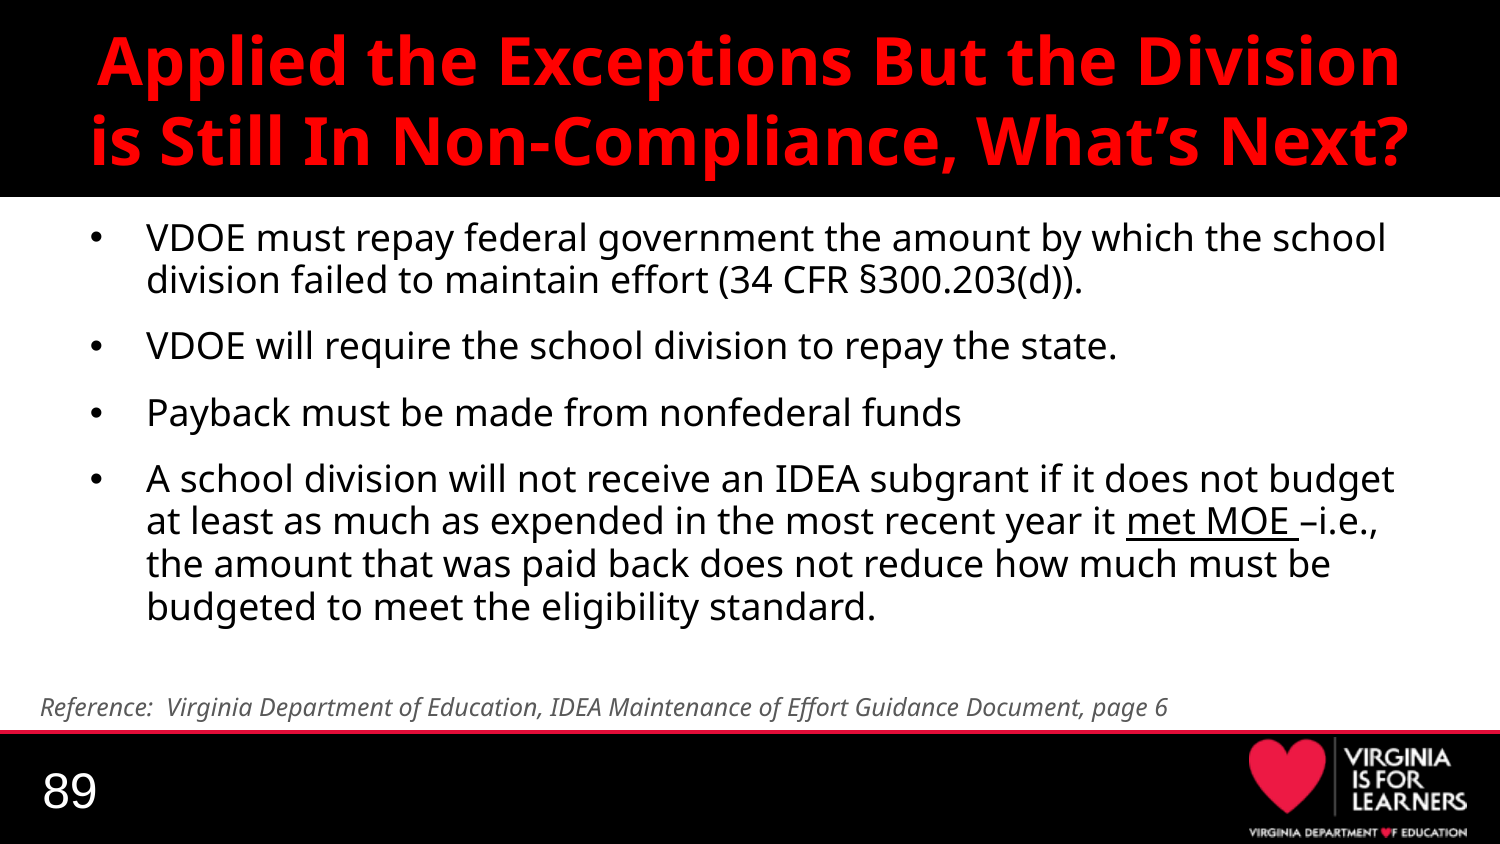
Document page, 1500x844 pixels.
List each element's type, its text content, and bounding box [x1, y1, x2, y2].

title Applied the Exceptions But the Division is Still In Non-Compliance, What’s Next? [0, 0, 1500, 197]
text_box Reference: Virginia Department of Education, IDEA Maintenance of Effort Guidance Document, page 6 [24, 684, 1282, 767]
text_box VDOE must repay federal government the amount by which the school division failed to maintain effort (34 CFR §300.203(d)). VDOE will require the school division to repay the state. Payback must be made from nonfederal funds A school division will not receive an IDEA subgrant if it does not budget at least as much as expended in the most recent year it met MOE –i.e., the amount that was paid back does not reduce how much must be budgeted to meet the eligibility standard. [75, 209, 1450, 726]
picture [1249, 737, 1467, 838]
